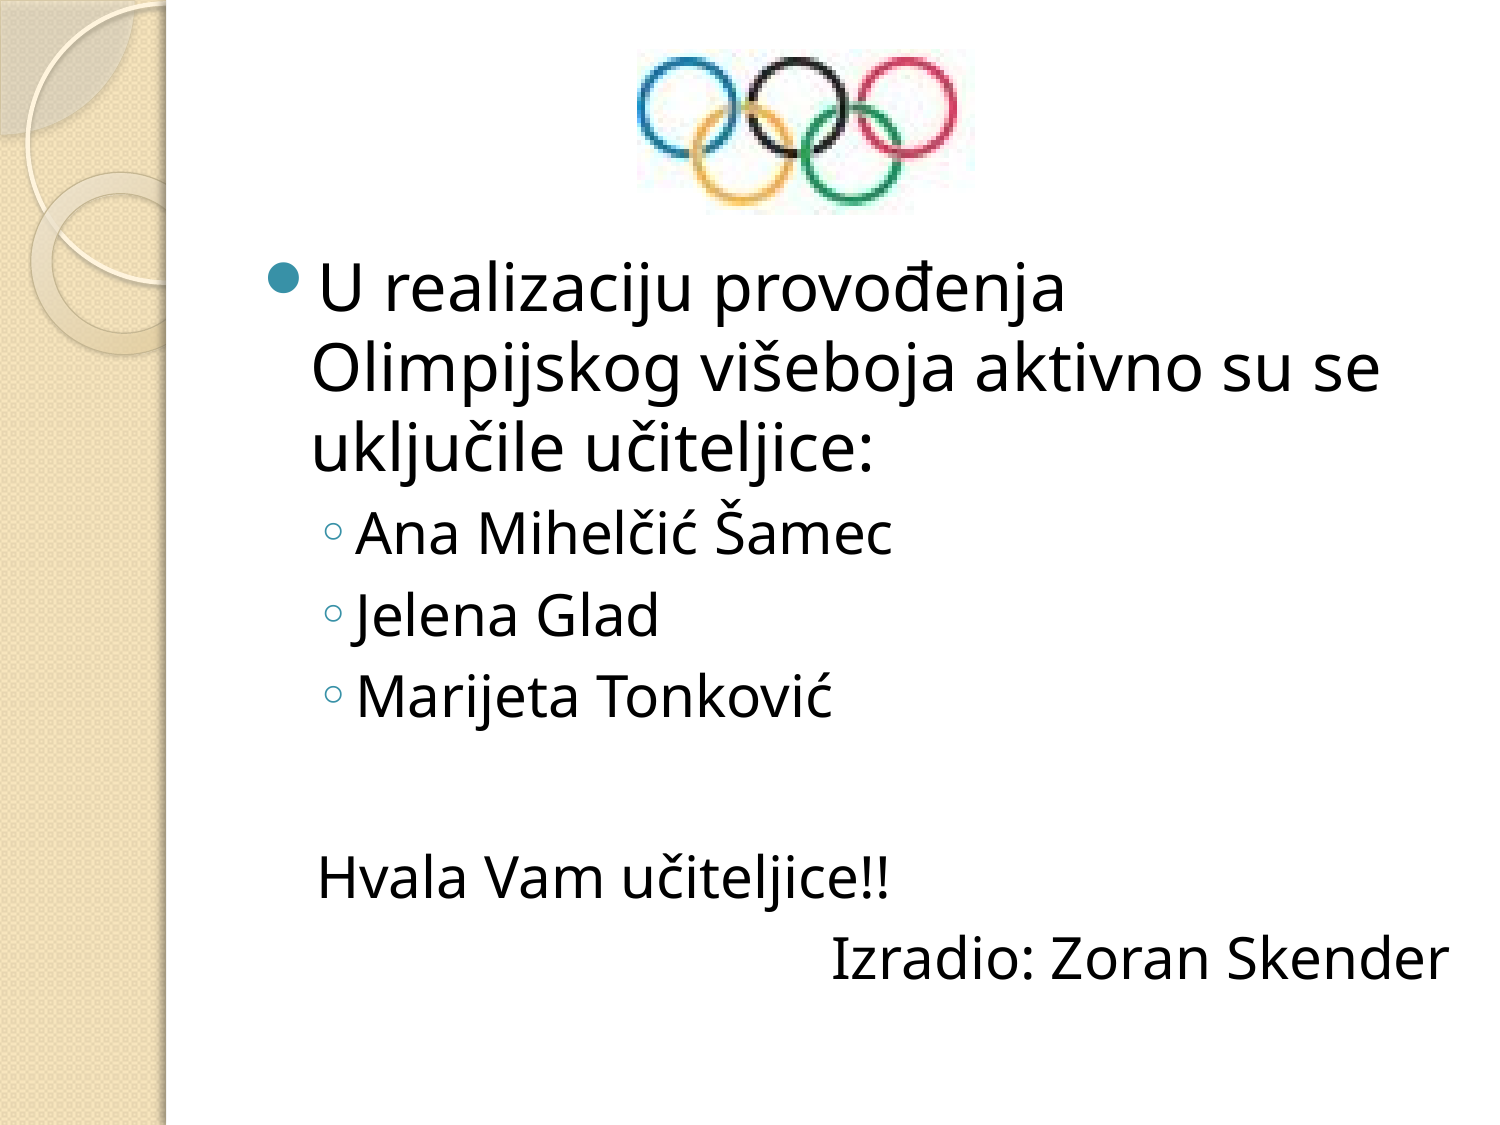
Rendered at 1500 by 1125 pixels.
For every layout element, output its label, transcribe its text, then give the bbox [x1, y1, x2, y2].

list U realizaciju provođenja Olimpijskog višeboja aktivno su se uključile učiteljice: Ana Mihelčić Šamec Jelena Glad Marijeta Tonković Hvala Vam učiteljice!! Izradio: Zoran Skender [235, 237, 1466, 1025]
picture [637, 49, 976, 215]
